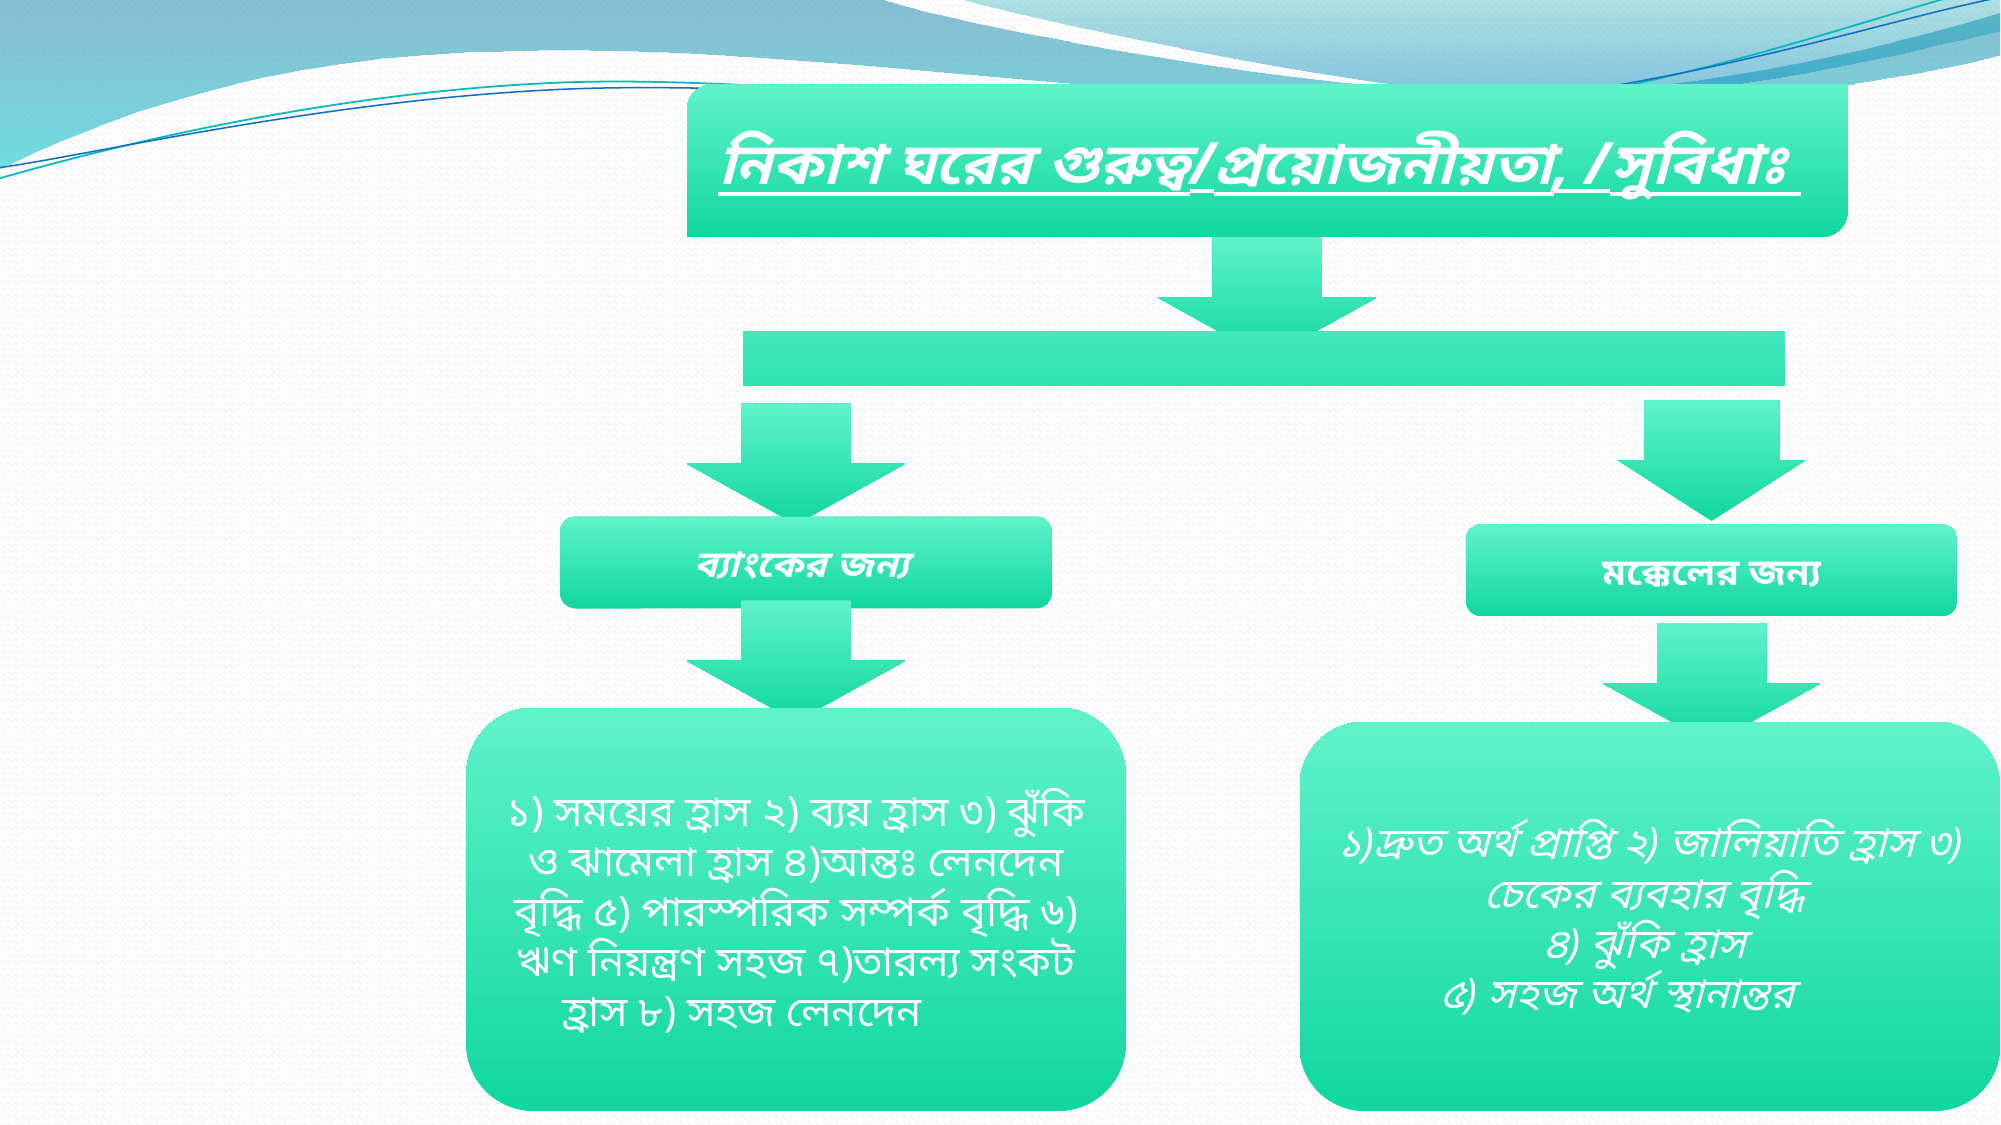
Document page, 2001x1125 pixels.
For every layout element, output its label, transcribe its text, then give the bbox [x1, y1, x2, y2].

text_box ব্যাংকের জন্য [560, 516, 1052, 609]
text_box ১) সময়ের হ্রাস ২) ব্যয় হ্রাস ৩) ঝুঁকি ও ঝামেলা হ্রাস ৪)আন্তঃ লেনদেন বৃদ্ধি ৫) পারস্পরিক সম্পর্ক বৃদ্ধি ৬) ঋণ নিয়ন্ত্রণ সহজ ৭)তারল্য সংকট হ্রাস ৮) সহজ লেনদেন [466, 707, 1126, 1112]
text_box [1158, 237, 1377, 331]
text_box [687, 403, 906, 516]
text_box নিকাশ ঘরের গুরুত্ব/প্রয়োজনীয়তা, /সুবিধাঃ [686, 84, 1848, 238]
text_box [1602, 622, 1821, 721]
text_box [743, 331, 1786, 386]
text_box মক্কেলের জন্য [1466, 524, 1958, 617]
text_box ১)দ্রুত অর্থ প্রাপ্তি ২) জালিয়াতি হ্রাস ৩) চেকের ব্যবহার বৃদ্ধি ৪) ঝুঁকি হ্রাস ৫) সহজ অর্থ স্থানান্তর [1299, 721, 2000, 1112]
text_box [687, 600, 906, 707]
text_box [1618, 399, 1806, 521]
